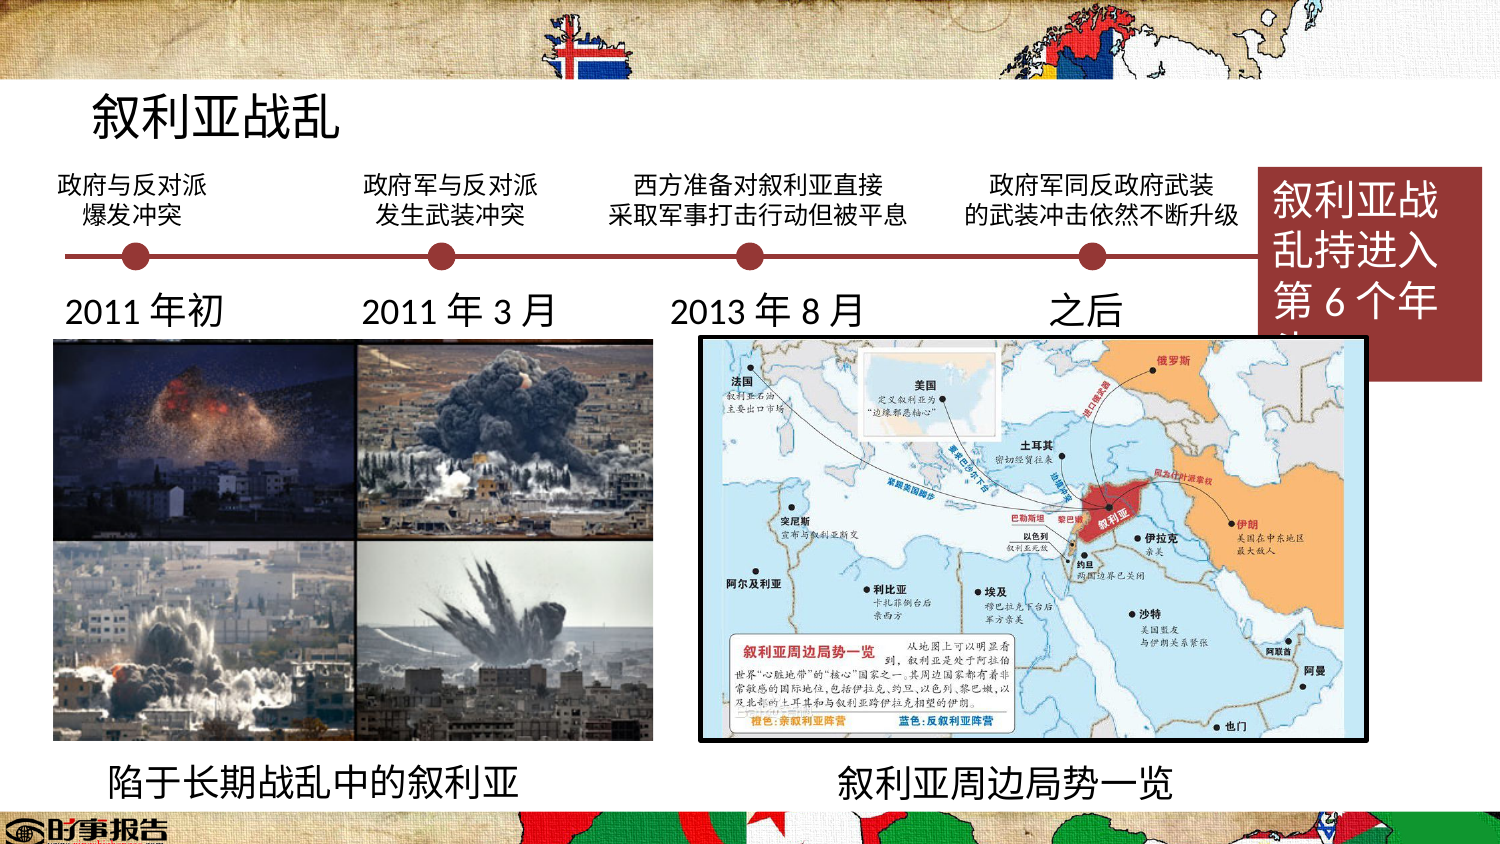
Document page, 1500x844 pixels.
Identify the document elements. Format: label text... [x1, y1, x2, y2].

title 叙利亚战乱 [76, 81, 1500, 151]
picture [0, 812, 1500, 844]
text_box 叙利亚周边局势一览 [822, 752, 1190, 813]
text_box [41, 161, 1483, 341]
picture [52, 338, 654, 742]
picture [702, 338, 1365, 739]
text_box 陷于长期战乱中的叙利亚 [92, 751, 535, 811]
picture [0, 0, 1500, 79]
